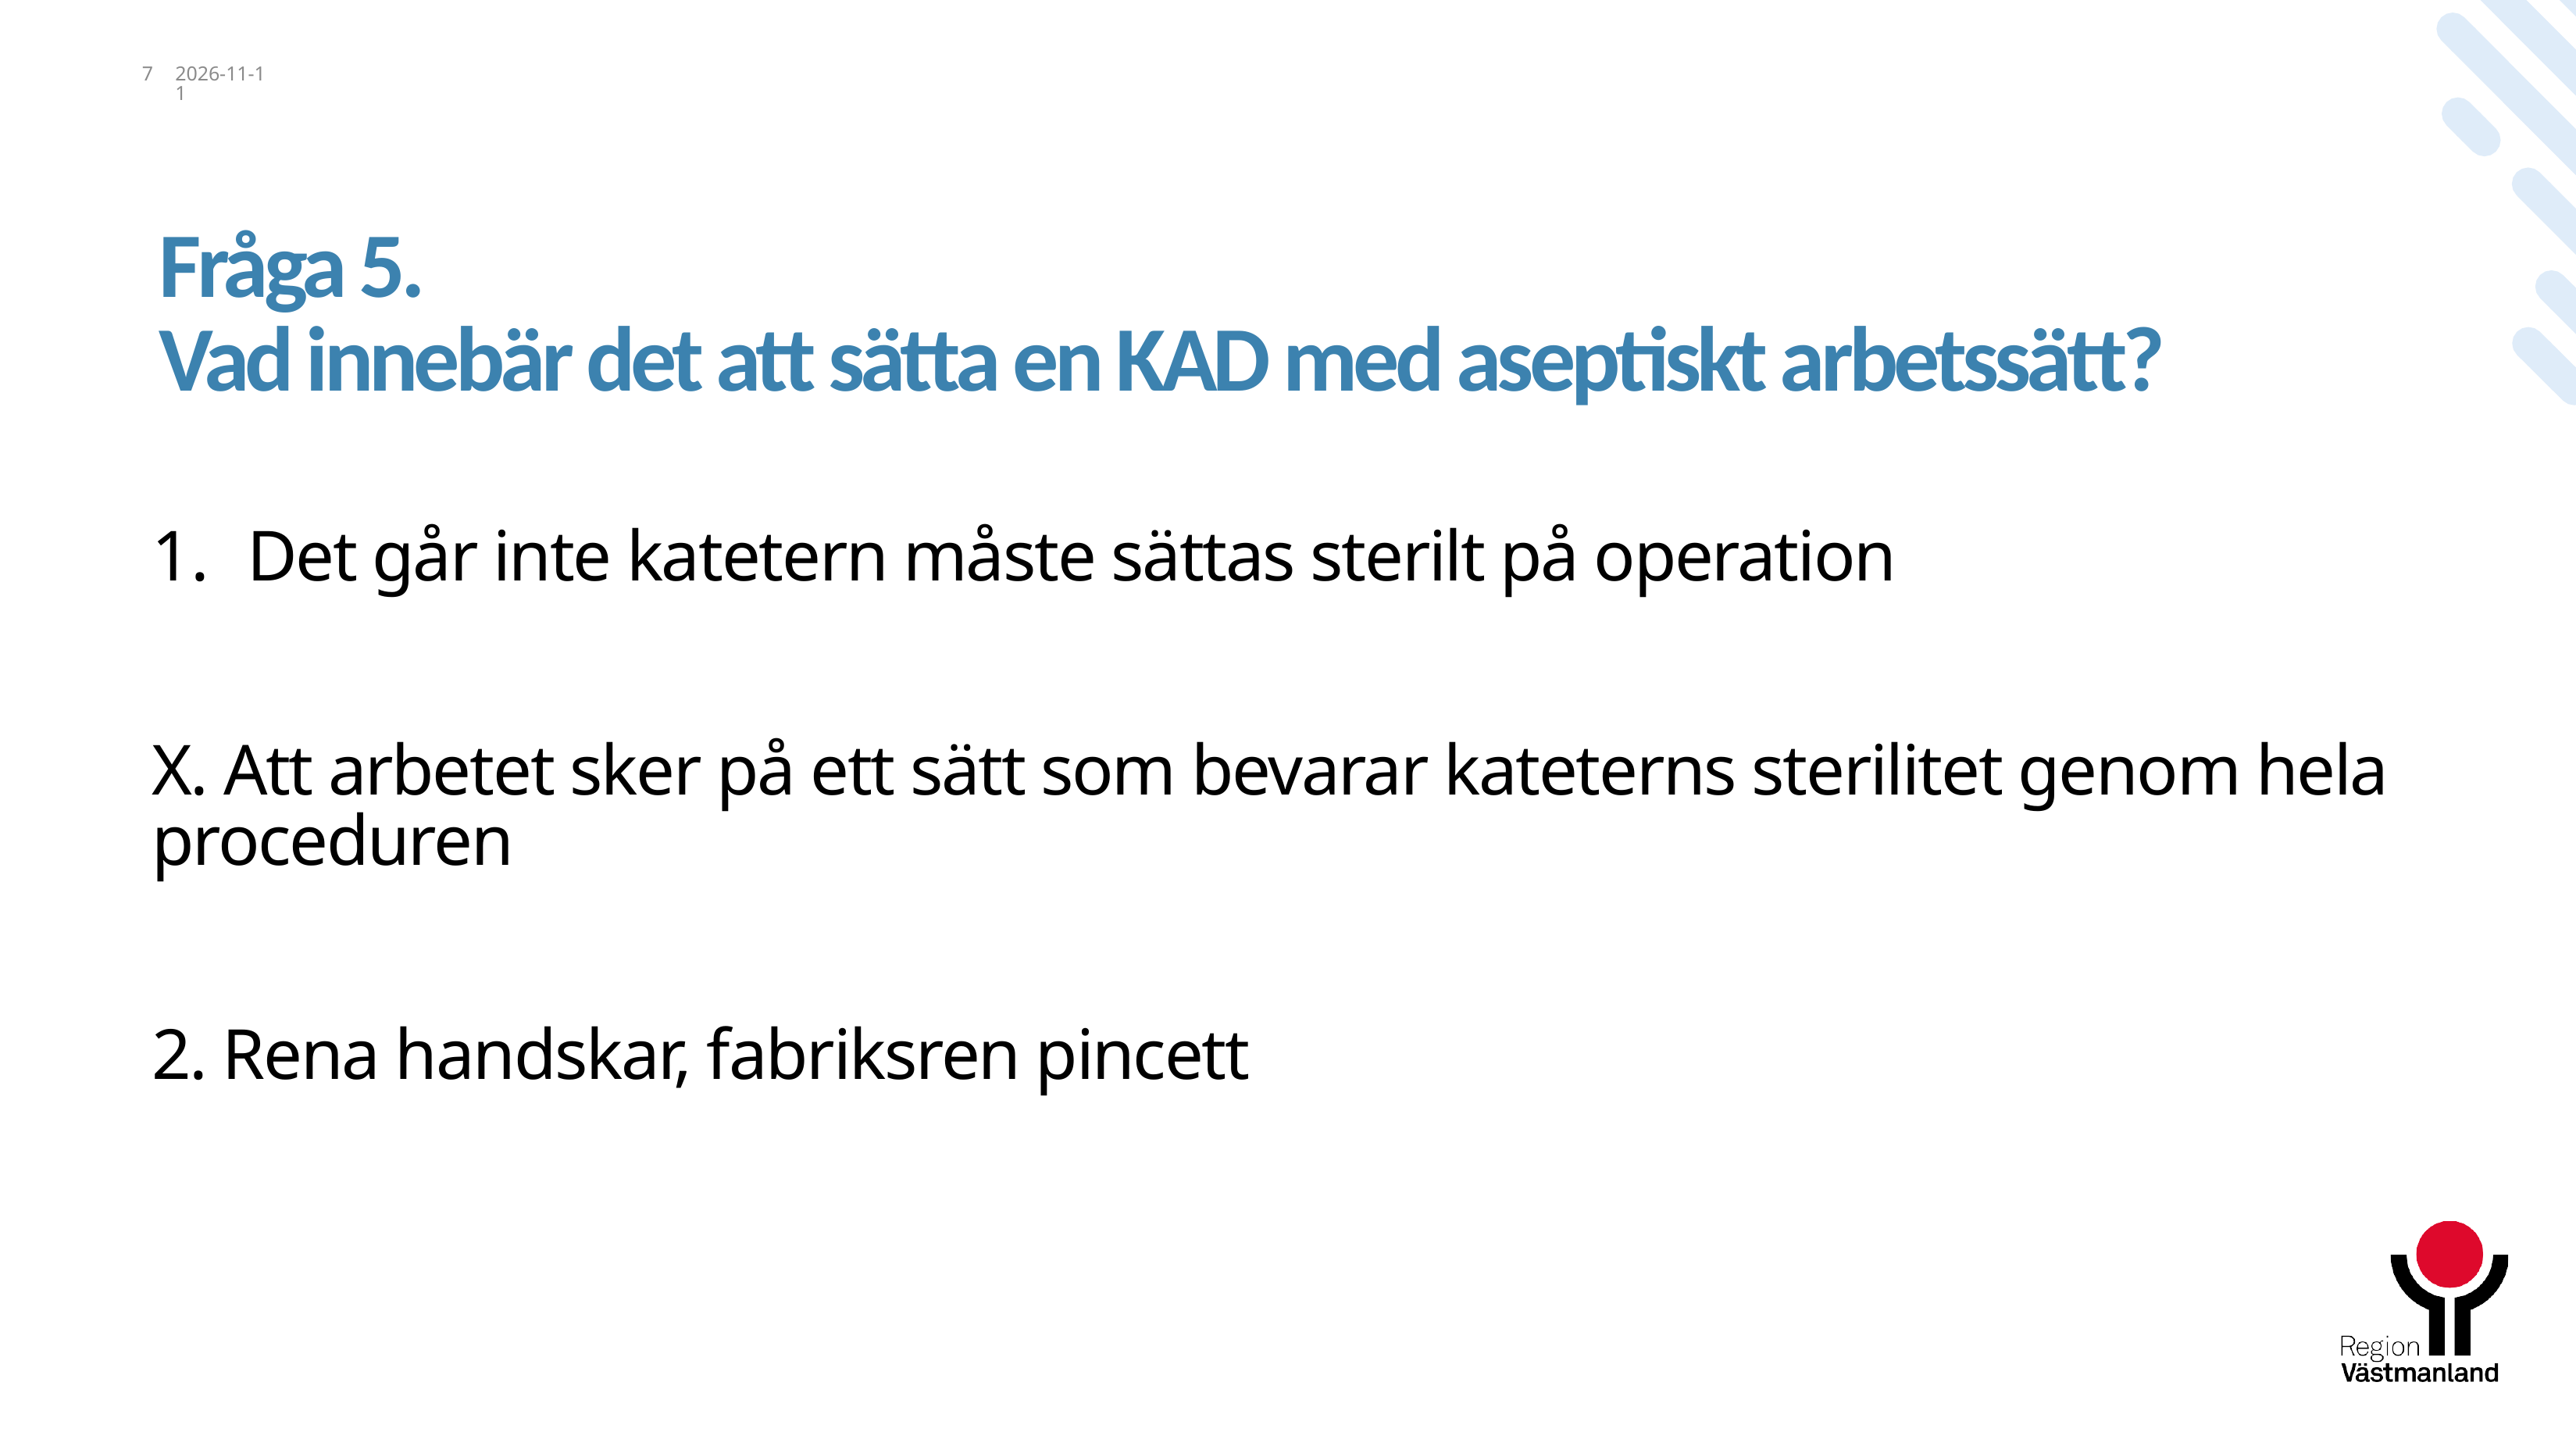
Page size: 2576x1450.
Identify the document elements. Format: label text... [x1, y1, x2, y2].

list Det går inte katetern måste sättas sterilt på operation X. Att arbetet sker på ett sätt som bevarar kateterns sterilitet genom hela proceduren 2. Rena handskar, fabriksren pincett [152, 525, 2410, 1292]
picture [2341, 1221, 2509, 1382]
slide_number 7 [107, 61, 154, 86]
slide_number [175, 61, 277, 86]
title Fråga 5. Vad innebär det att sätta en KAD med aseptiskt arbetssätt? [159, 157, 2417, 420]
